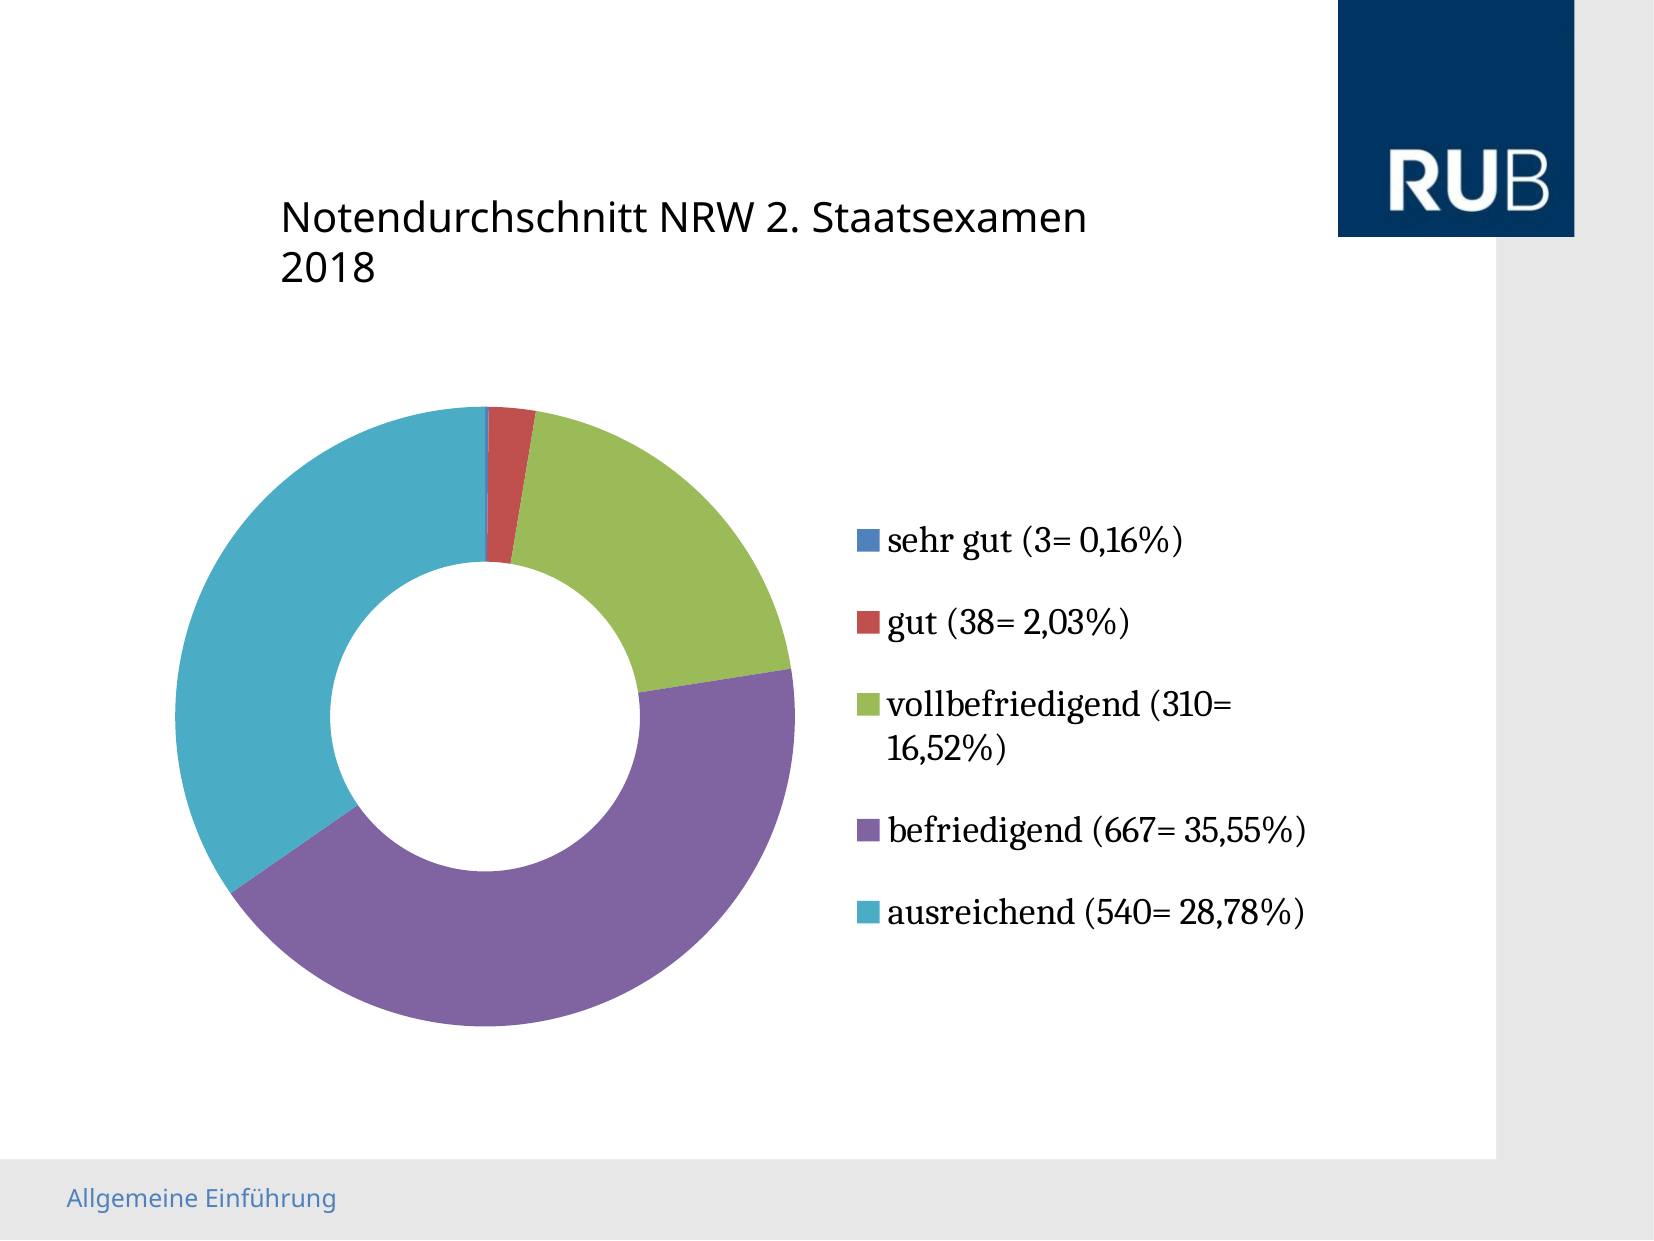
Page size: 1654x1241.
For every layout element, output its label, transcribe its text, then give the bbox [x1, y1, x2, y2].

chart [138, 365, 1326, 1111]
text_box Notendurchschnitt NRW 2. Staatsexamen 2018 [265, 183, 1199, 298]
text_box Allgemeine Einführung [51, 1175, 353, 1221]
picture [1338, 0, 1575, 237]
